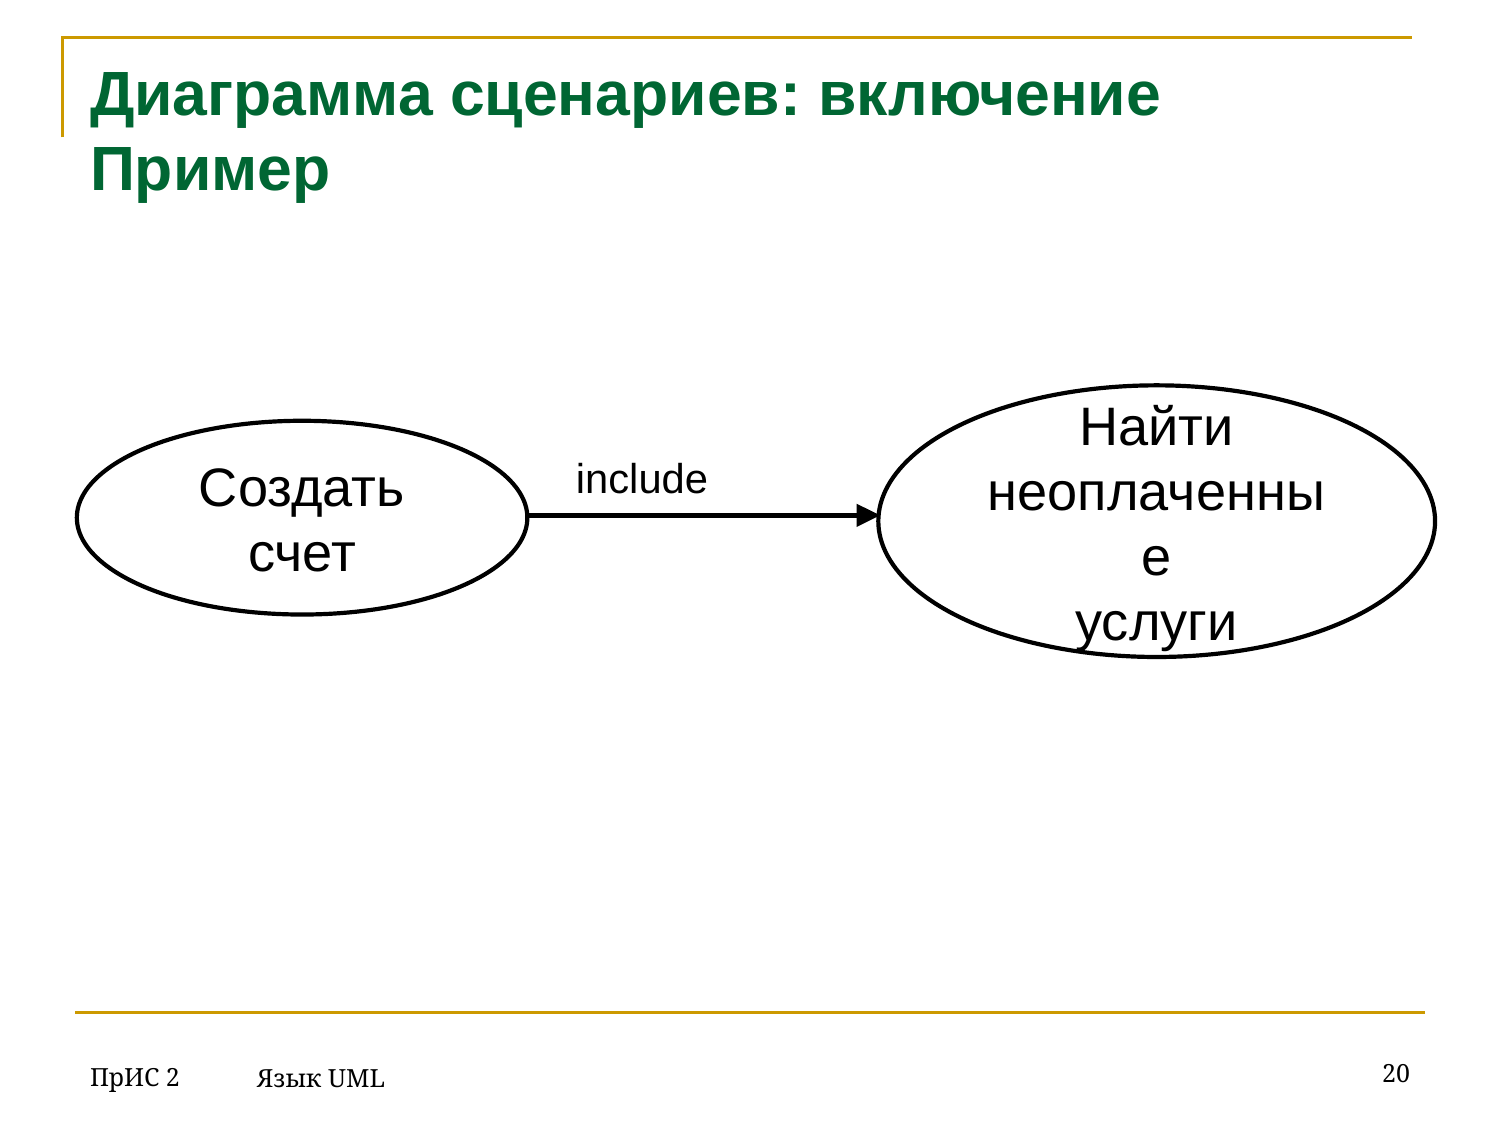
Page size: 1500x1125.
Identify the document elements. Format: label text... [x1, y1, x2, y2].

text_box Язык UML [242, 1024, 1329, 1100]
text_box Найти неоплаченные услуги [878, 385, 1436, 657]
text_box ПрИС 2 [74, 1024, 219, 1100]
text_box include [560, 444, 724, 510]
title Диаграмма сценариев: включение Пример [75, 45, 1425, 233]
text_box Создать счет [76, 420, 528, 615]
text_box ‹#› [1340, 1024, 1425, 1100]
